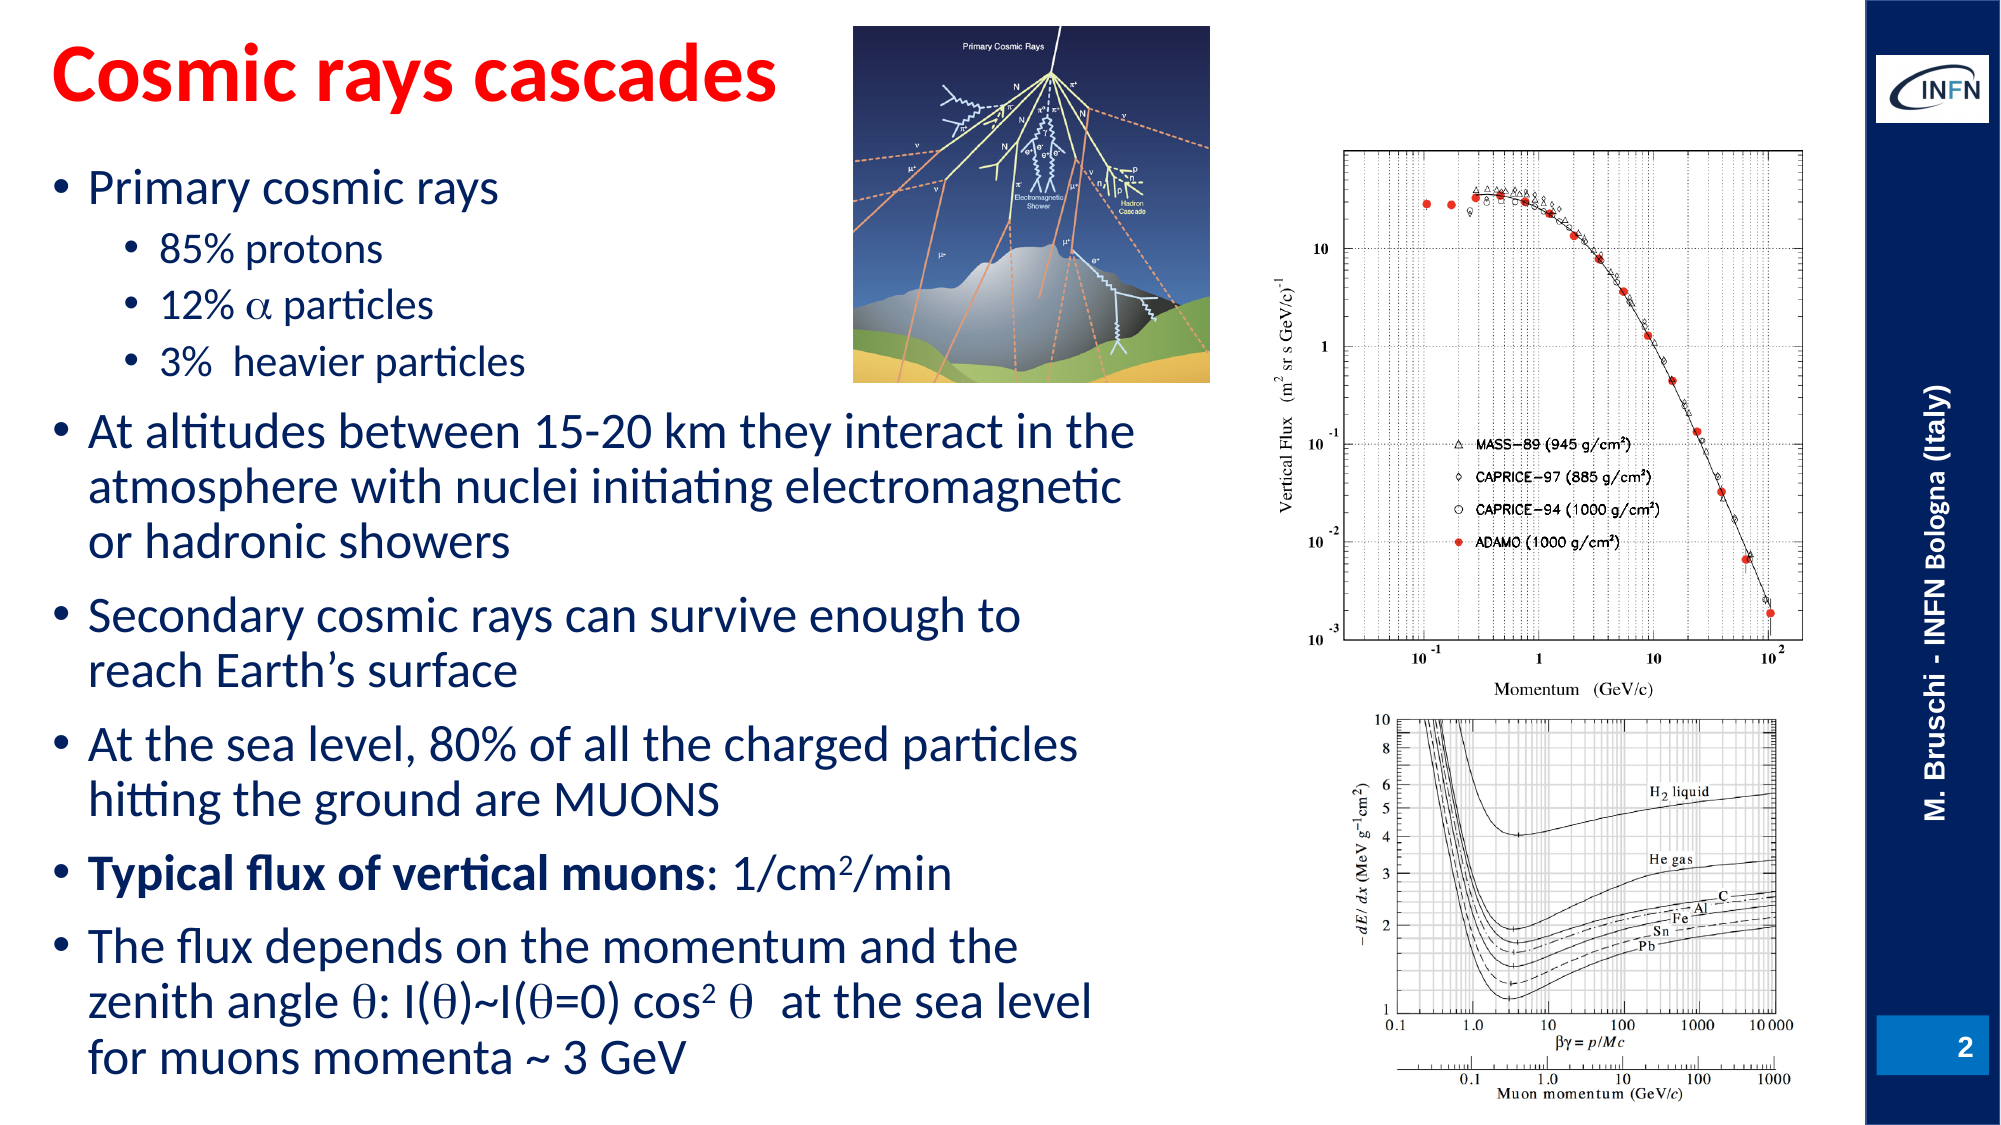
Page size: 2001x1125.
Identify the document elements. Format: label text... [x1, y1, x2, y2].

slide_number 2 [1876, 1015, 1989, 1076]
picture [1876, 55, 1989, 123]
list Primary cosmic rays 85% protons 12% a particles 3% heavier particles At altitudes between 15-20 km they interact in the atmosphere with nuclei initiating electromagnetic or hadronic showers Secondary cosmic rays can survive enough to reach Earth’s surface At the sea level, 80% of all the charged particles hitting the ground are MUONS Typical flux of vertical muons: 1/cm2/min The flux depends on the momentum and the zenith angle q: I(q)~I(q=0) cos2 q at the sea level for muons momenta ~ 3 GeV [37, 153, 1159, 1099]
picture [1233, 135, 1828, 1110]
footer M. Bruschi - INFN Bologna (Italy) [1902, 319, 1963, 887]
picture [853, 26, 1210, 383]
title Cosmic rays cascades [37, 0, 1828, 154]
